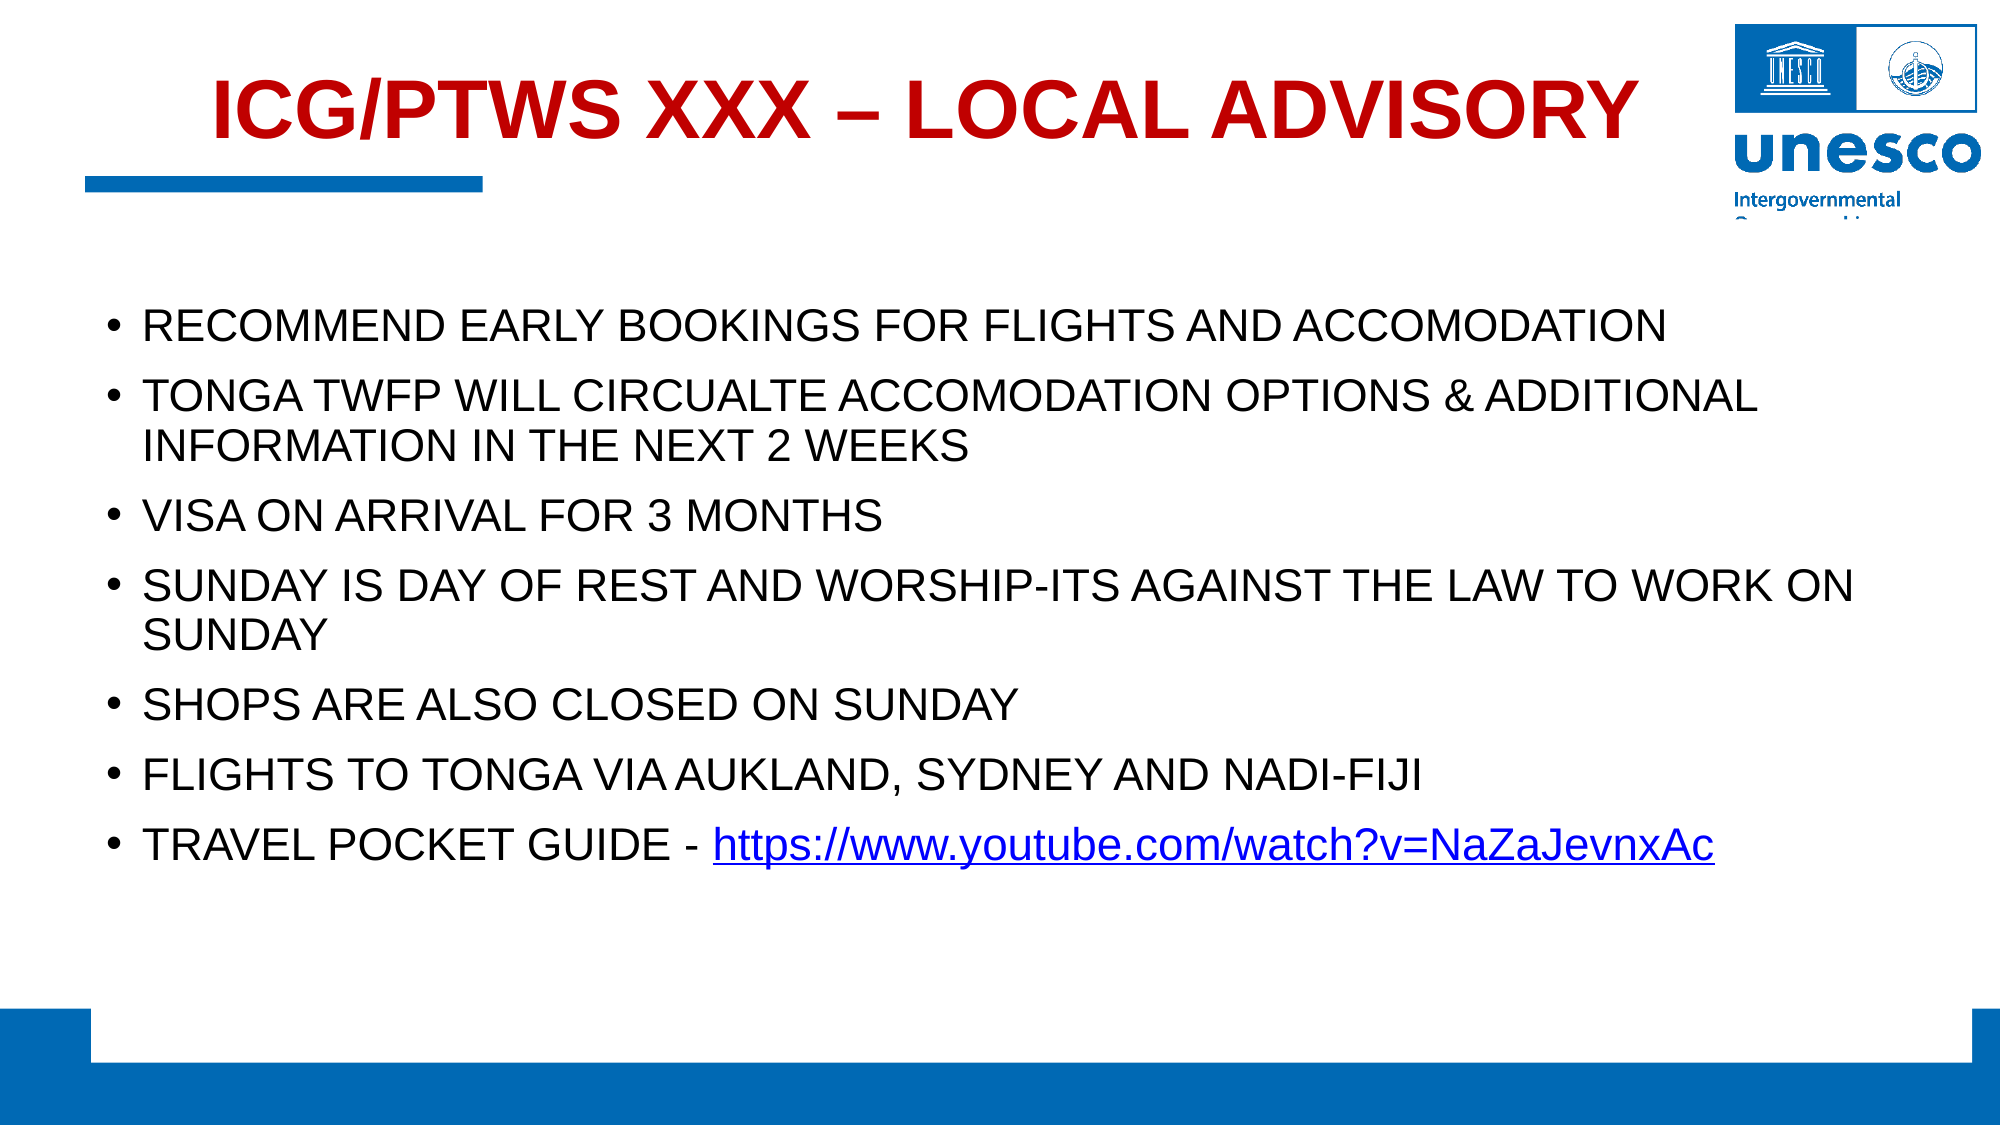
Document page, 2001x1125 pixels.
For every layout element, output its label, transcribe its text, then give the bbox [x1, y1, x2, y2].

title ICG/PTWS XXX – LOCAL ADVISORY [63, 29, 1789, 195]
picture [1734, 24, 1981, 256]
list RECOMMEND EARLY BOOKINGS FOR FLIGHTS AND ACCOMODATION TONGA TWFP WILL CIRCUALTE ACCOMODATION OPTIONS & ADDITIONAL INFORMATION IN THE NEXT 2 WEEKS VISA ON ARRIVAL FOR 3 MONTHS SUNDAY IS DAY OF REST AND WORSHIP-ITS AGAINST THE LAW TO WORK ON SUNDAY SHOPS ARE ALSO CLOSED ON SUNDAY FLIGHTS TO TONGA VIA AUKLAND, SYDNEY AND NADI-FIJI TRAVEL POCKET GUIDE - https://www.youtube.com/watch?v=NaZaJevnxAc [91, 219, 1973, 1063]
